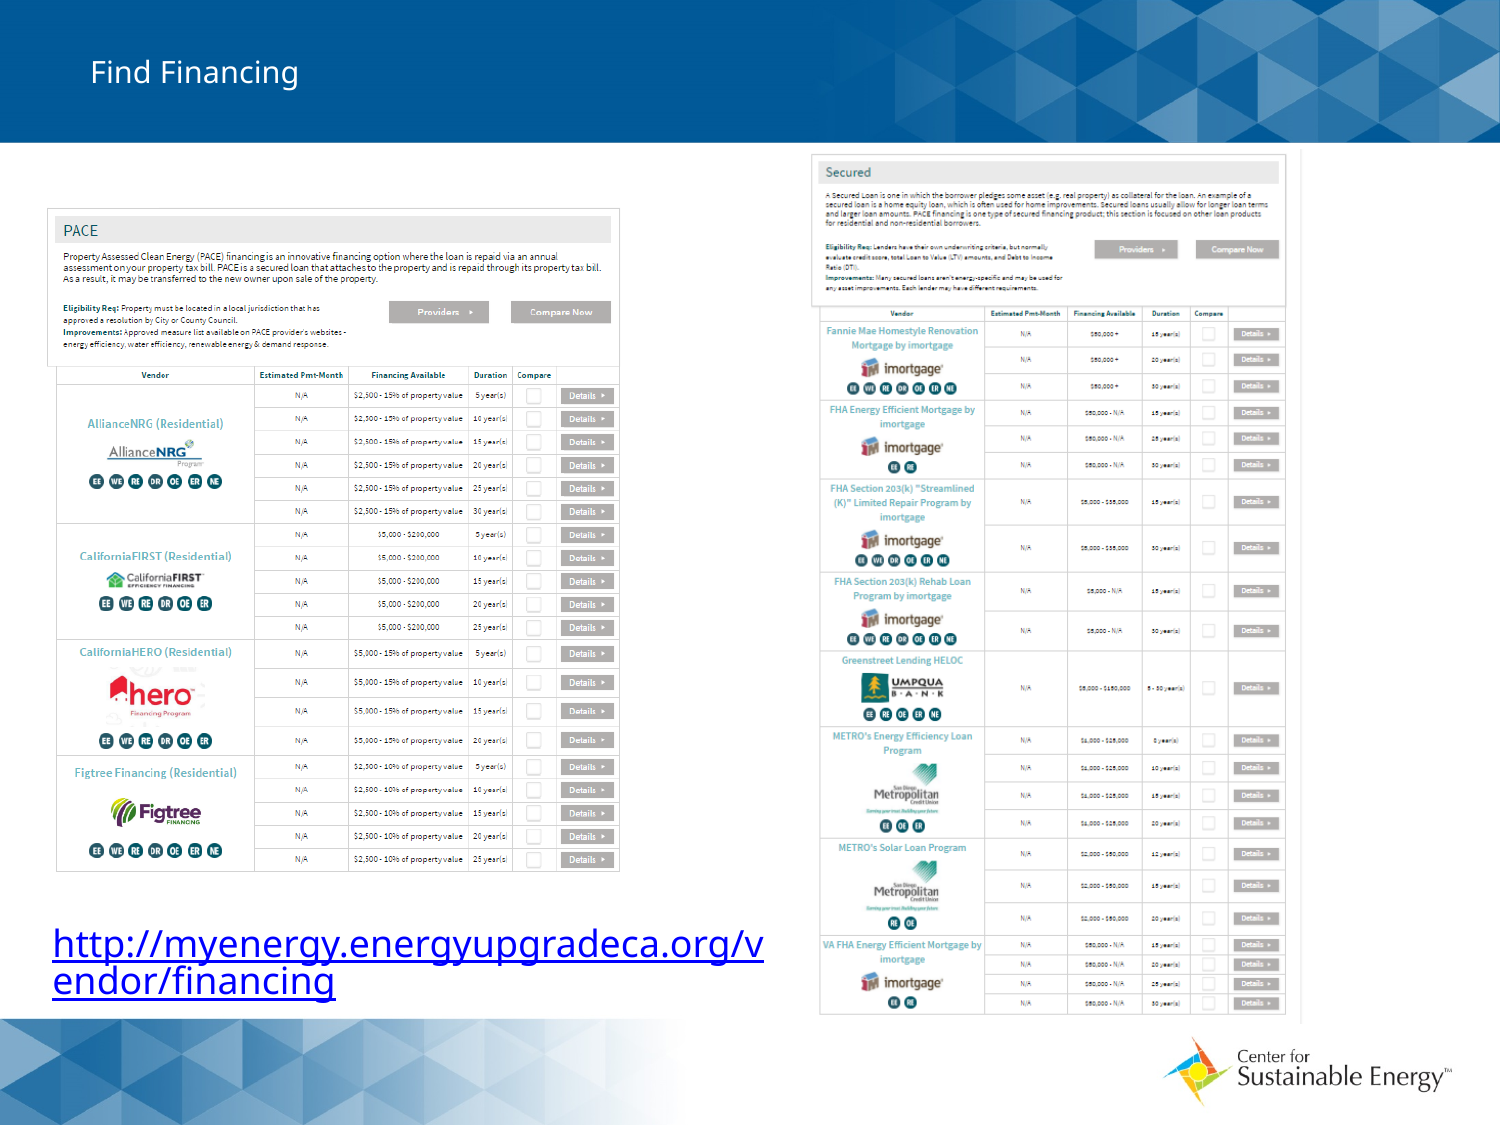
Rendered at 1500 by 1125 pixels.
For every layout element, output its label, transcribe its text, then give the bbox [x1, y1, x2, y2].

text_box http://myenergy.energyupgradeca.org/vendor/financing [37, 912, 794, 979]
title Find Financing [75, 0, 1425, 143]
picture [0, 0, 1500, 1125]
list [37, 199, 633, 881]
